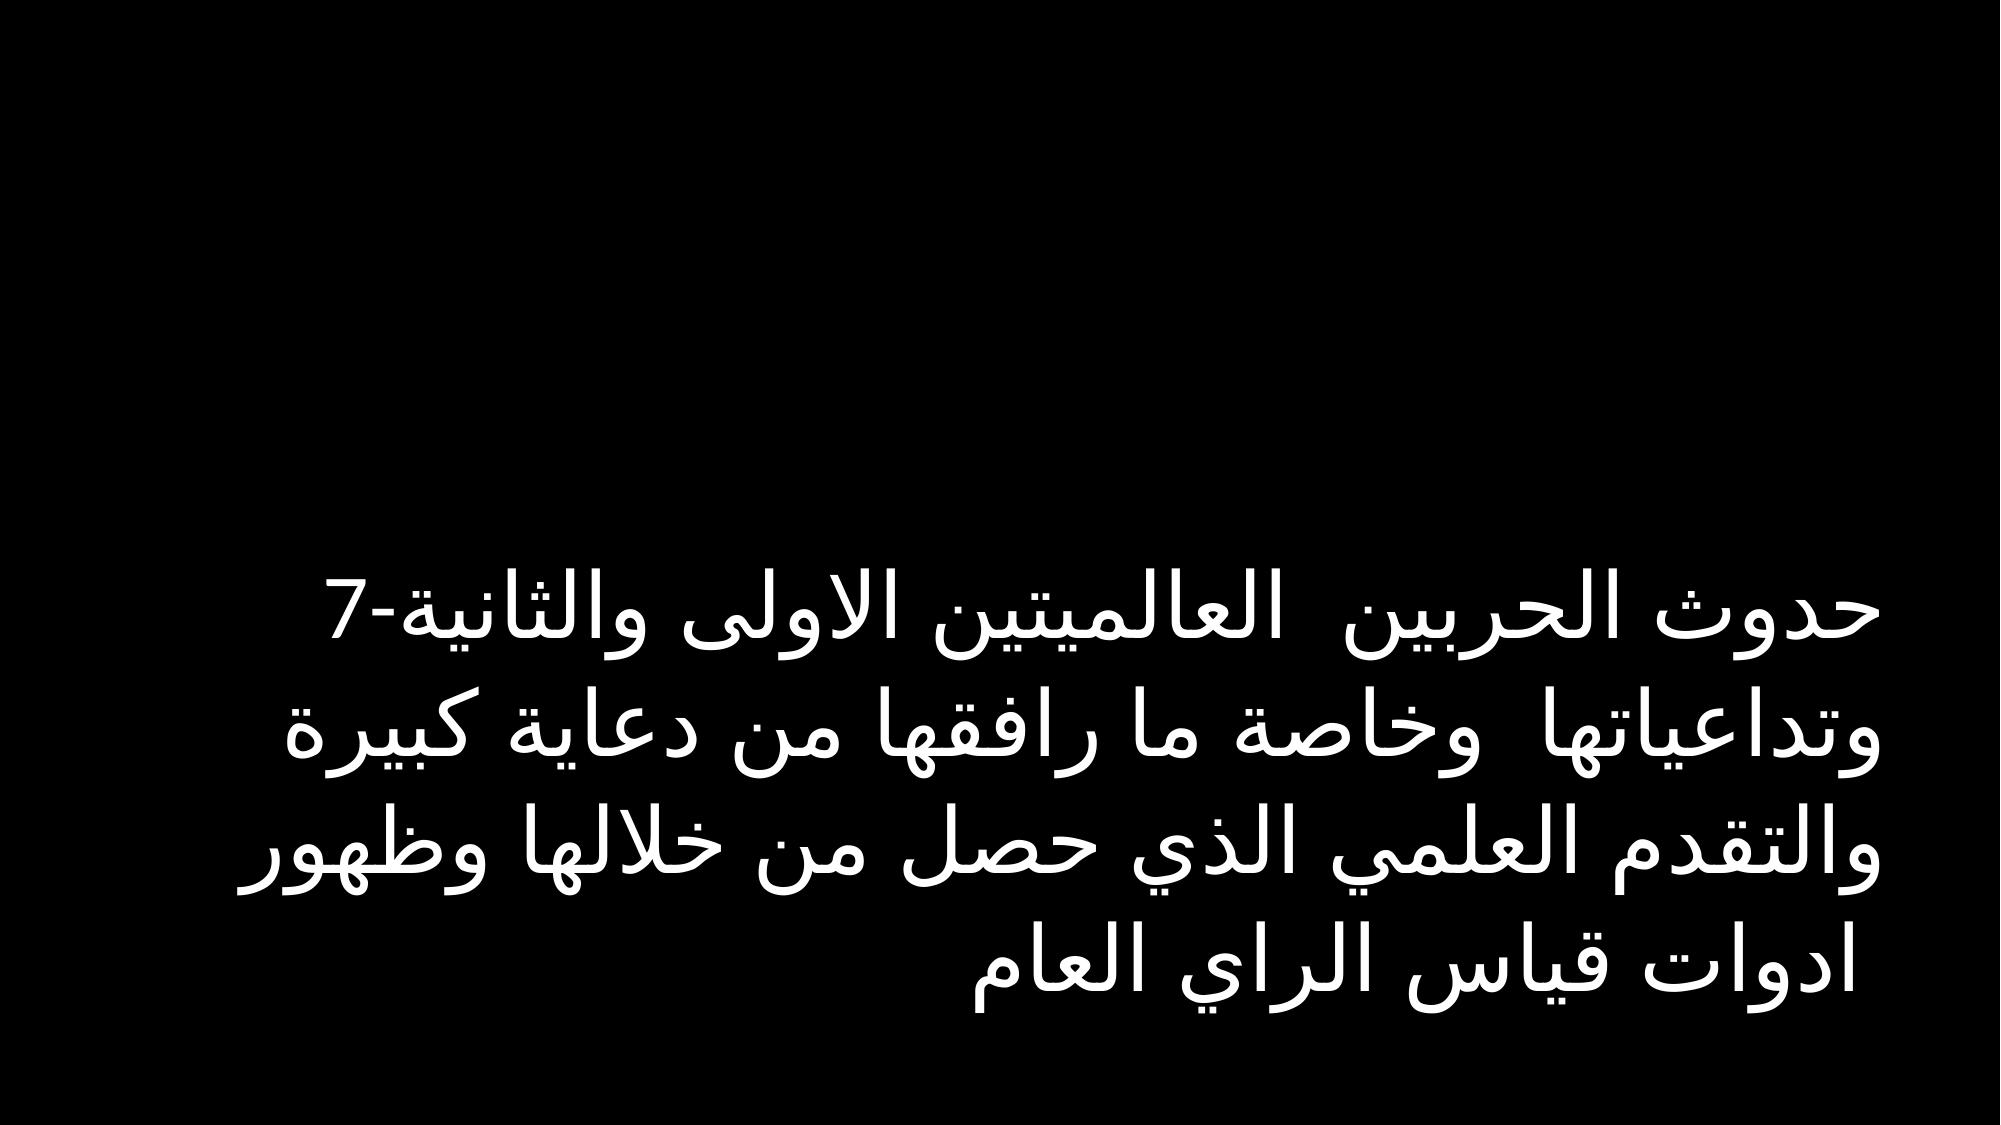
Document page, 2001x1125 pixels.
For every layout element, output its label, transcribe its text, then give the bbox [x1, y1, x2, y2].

text_box 7-حدوث الحربين العالميتين الاولى والثانية وتداعياتها وخاصة ما رافقها من دعاية كبيرة والتقدم العلمي الذي حصل من خلالها وظهور ادوات قياس الراي العام [201, 531, 1904, 1125]
